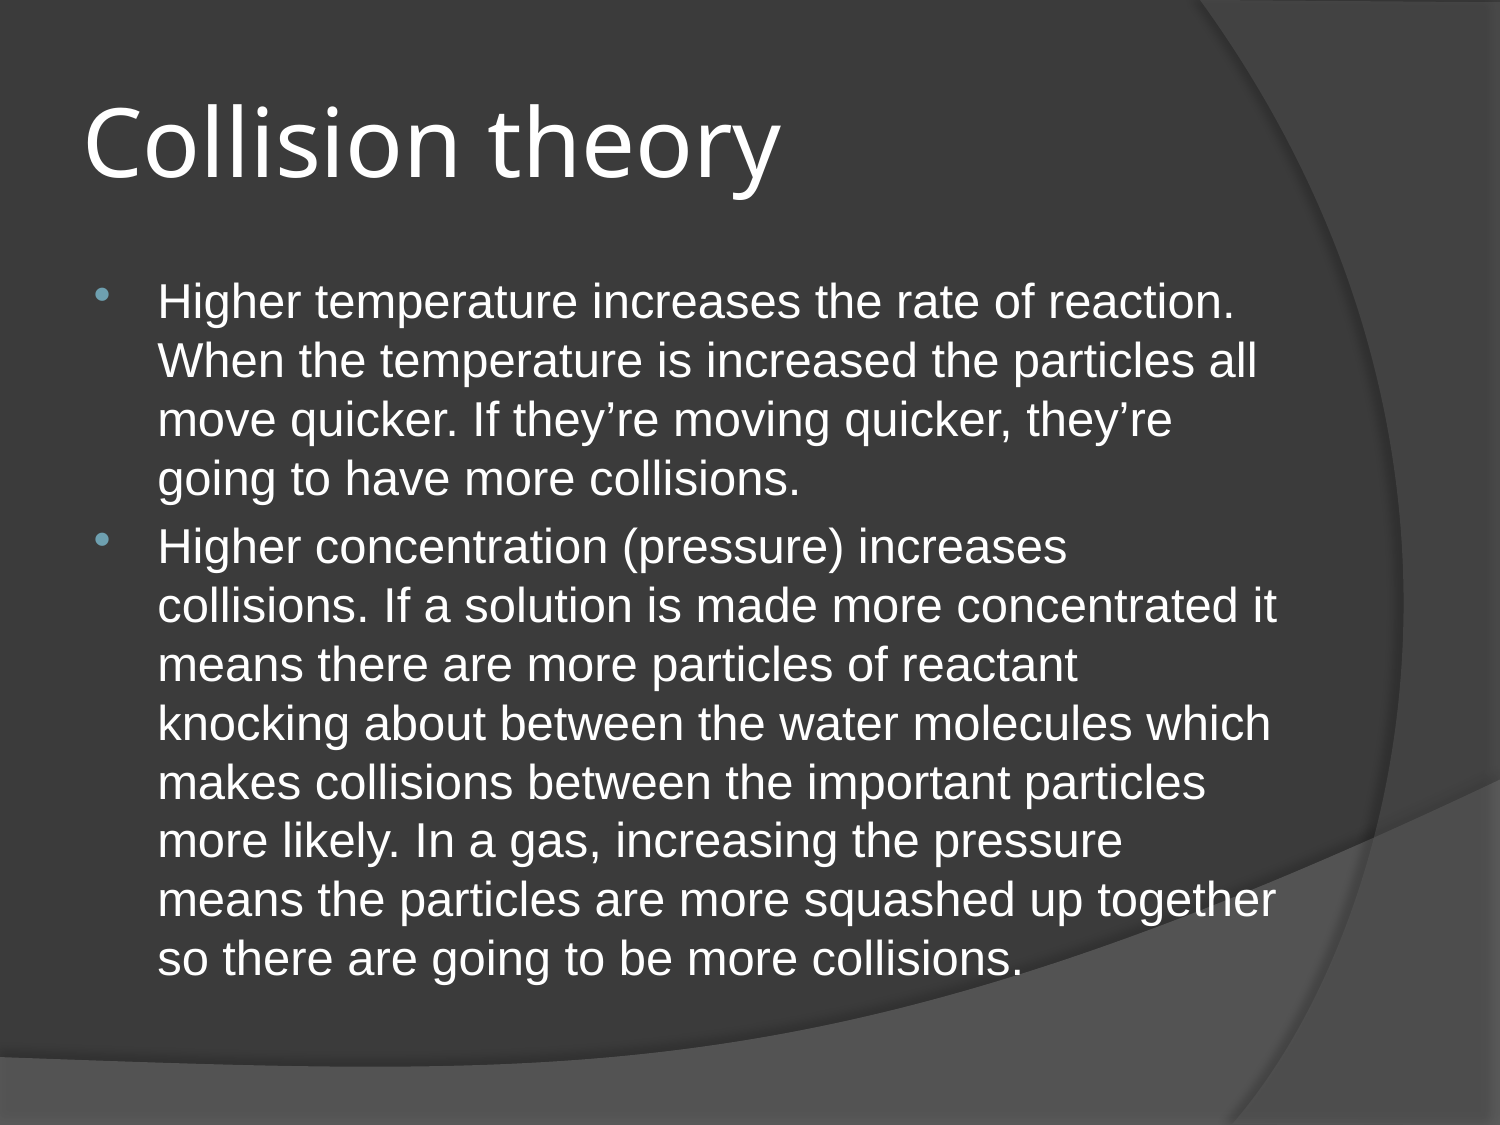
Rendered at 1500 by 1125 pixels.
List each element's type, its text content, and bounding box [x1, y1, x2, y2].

list Higher temperature increases the rate of reaction. When the temperature is increased the particles all move quicker. If they’re moving quicker, they’re going to have more collisions. Higher concentration (pressure) increases collisions. If a solution is made more concentrated it means there are more particles of reactant knocking about between the water molecules which makes collisions between the important particles more likely. In a gas, increasing the pressure means the particles are more squashed up together so there are going to be more collisions. [75, 262, 1300, 1005]
title Collision theory [75, 45, 1300, 233]
